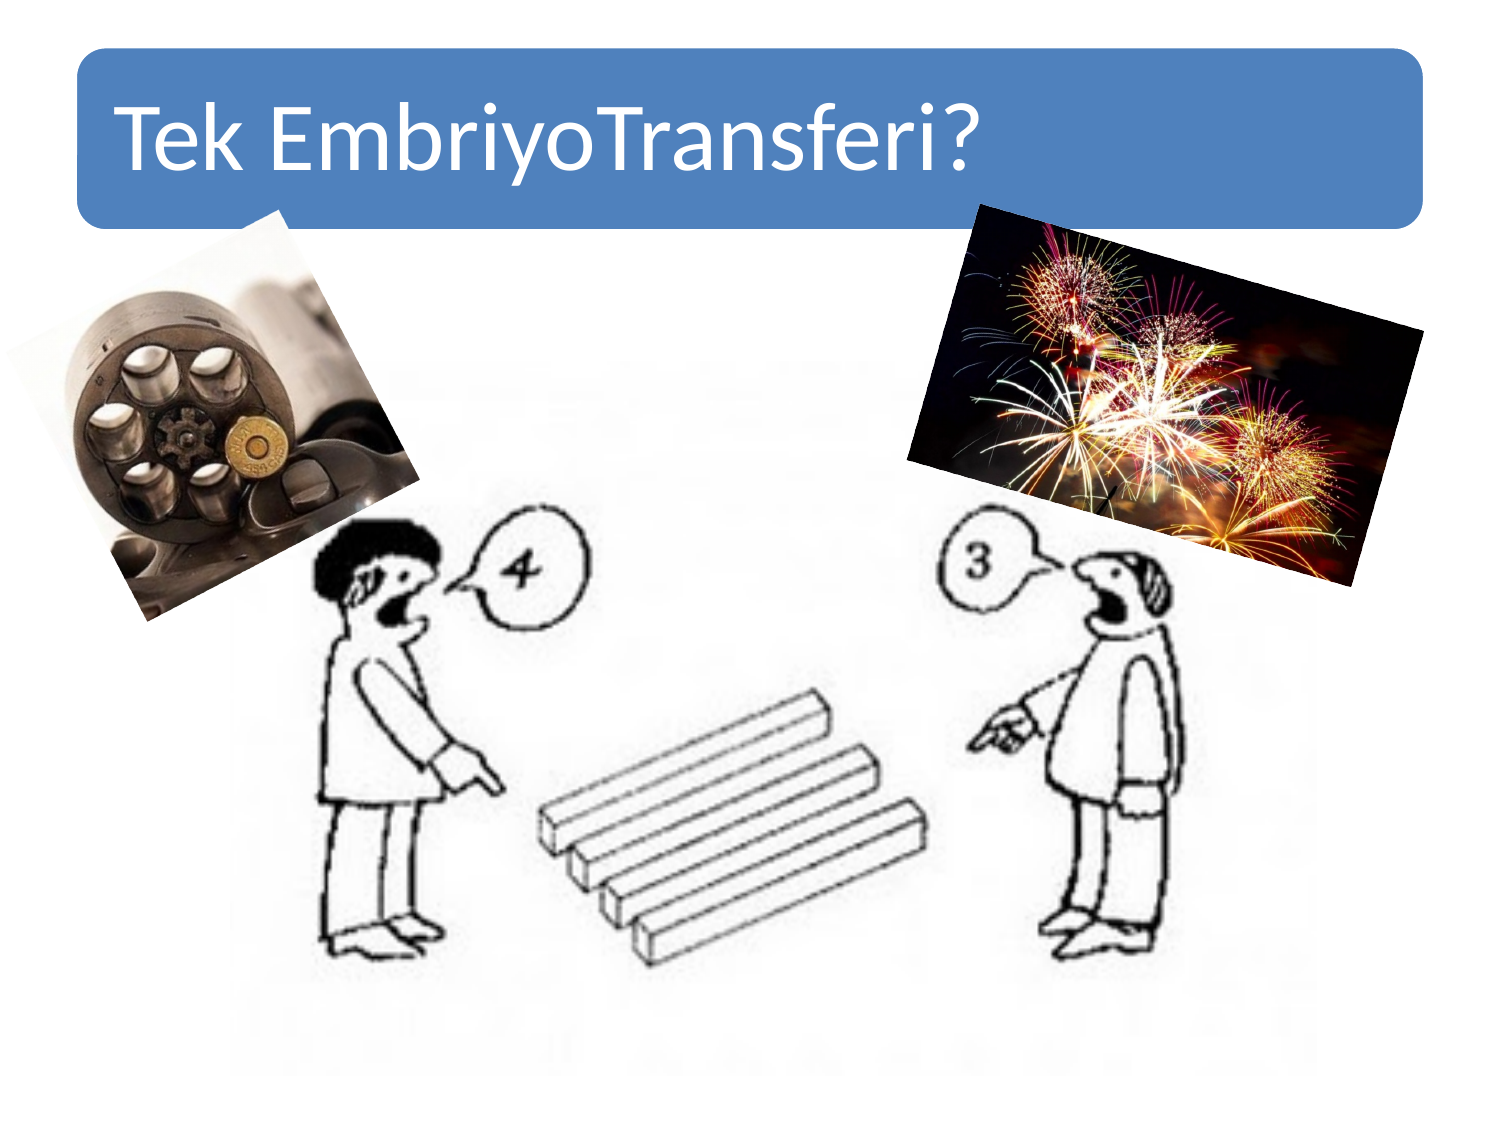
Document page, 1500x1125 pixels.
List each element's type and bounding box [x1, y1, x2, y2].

text_box [74, 44, 1426, 233]
picture [7, 233, 1424, 1076]
